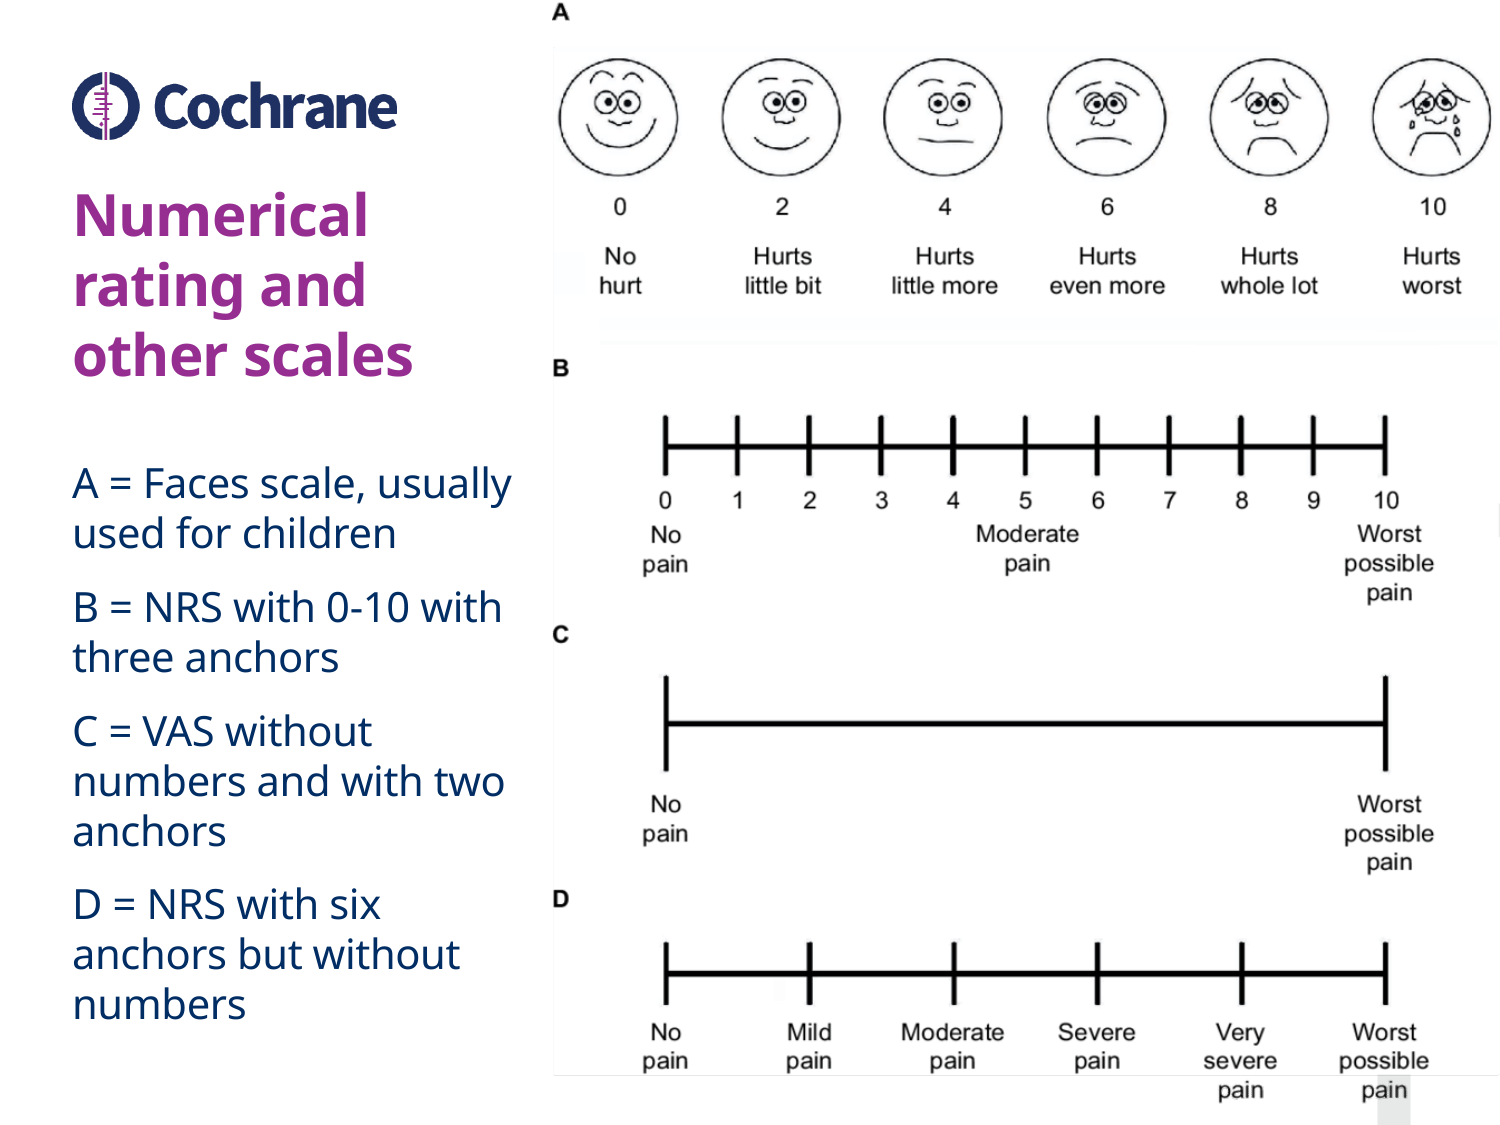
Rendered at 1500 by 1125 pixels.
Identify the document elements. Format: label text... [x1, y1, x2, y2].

title Numerical rating and other scales [72, 178, 498, 349]
picture [551, 0, 1500, 1125]
list A = Faces scale, usually used for children B = NRS with 0-10 with three anchors C = VAS without numbers and with two anchors D = NRS with six anchors but without numbers [72, 456, 534, 1015]
picture [72, 72, 397, 140]
